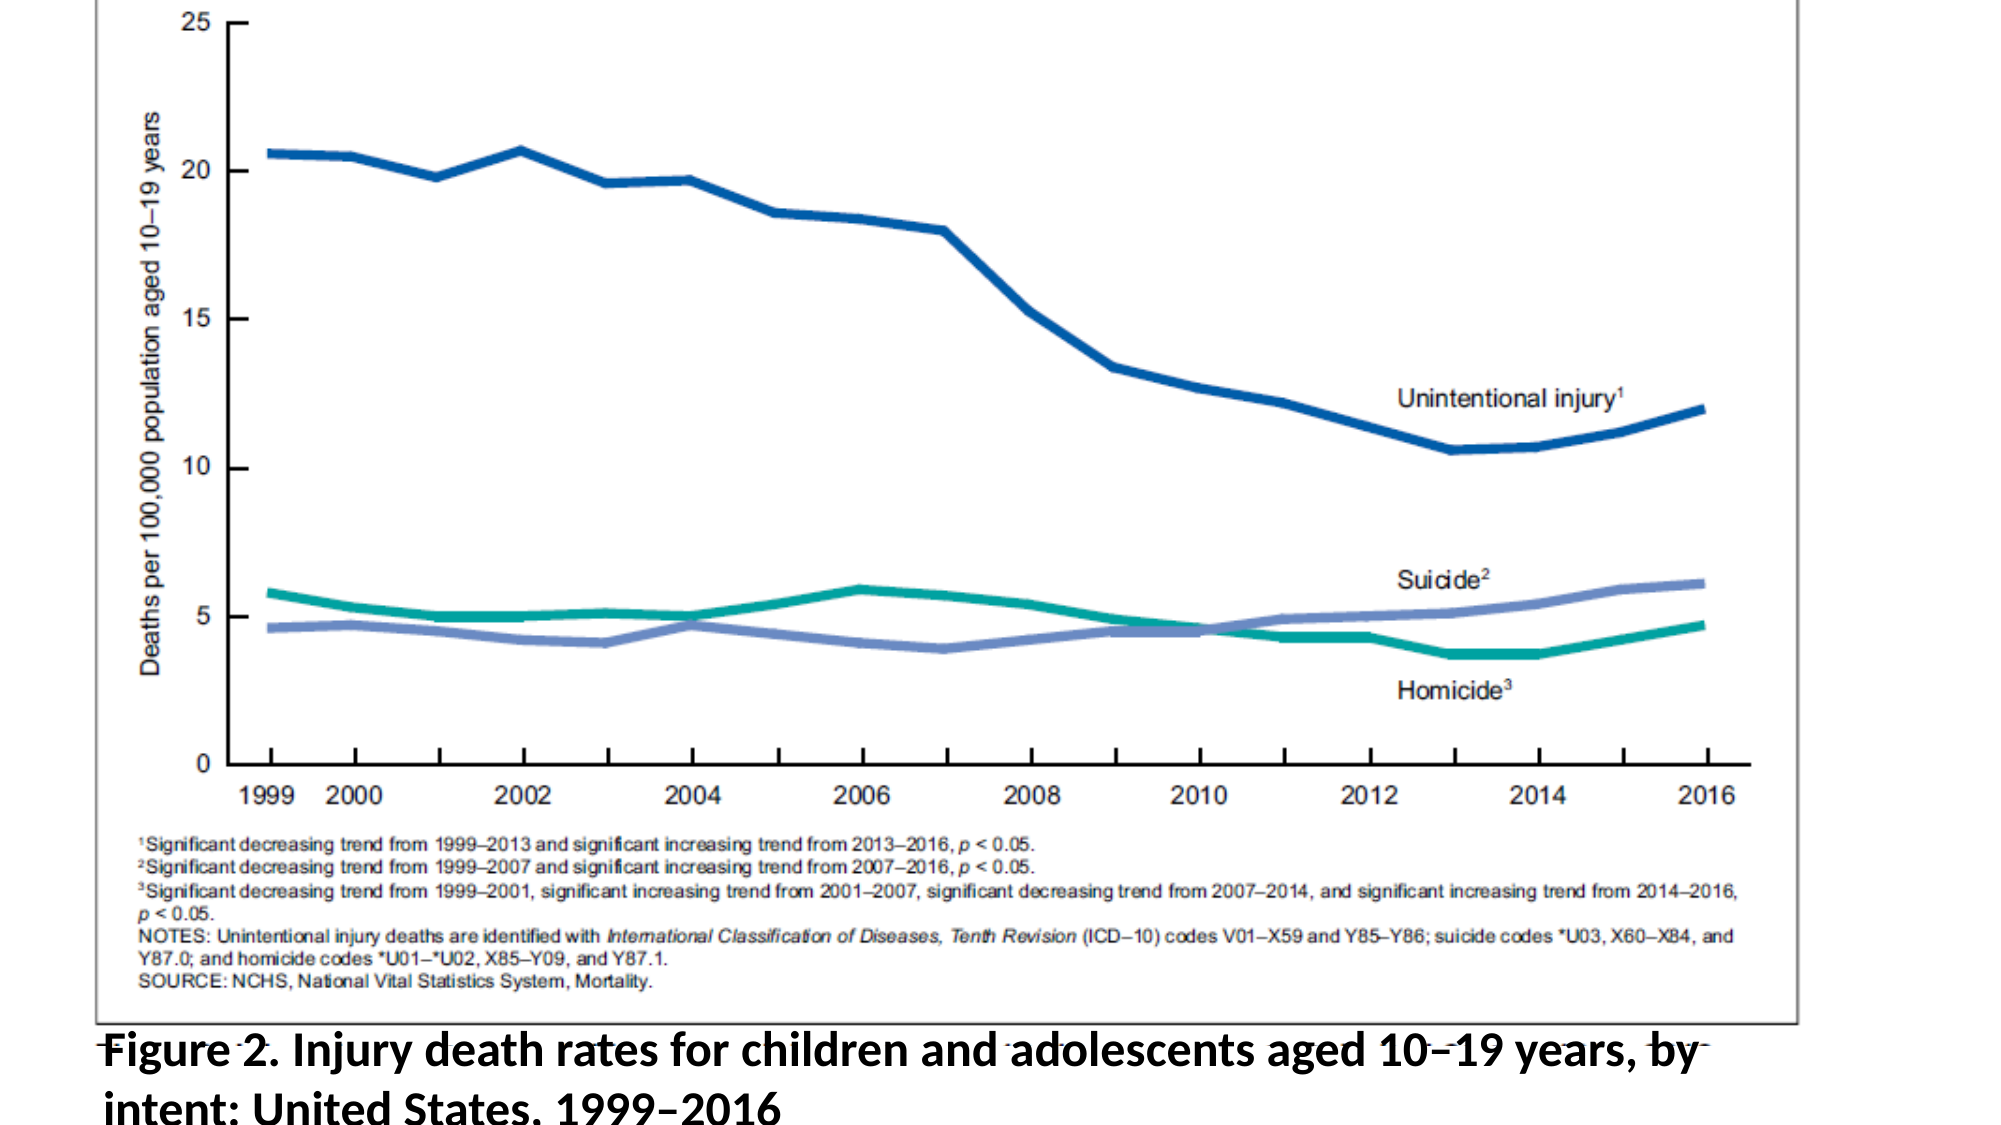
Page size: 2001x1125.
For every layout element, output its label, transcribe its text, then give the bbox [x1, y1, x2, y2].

picture [88, 0, 1832, 1046]
text_box Figure 2. Injury death rates for children and adolescents aged 10–19 years, by intent: United States, 1999–2016 [88, 1009, 1837, 1125]
